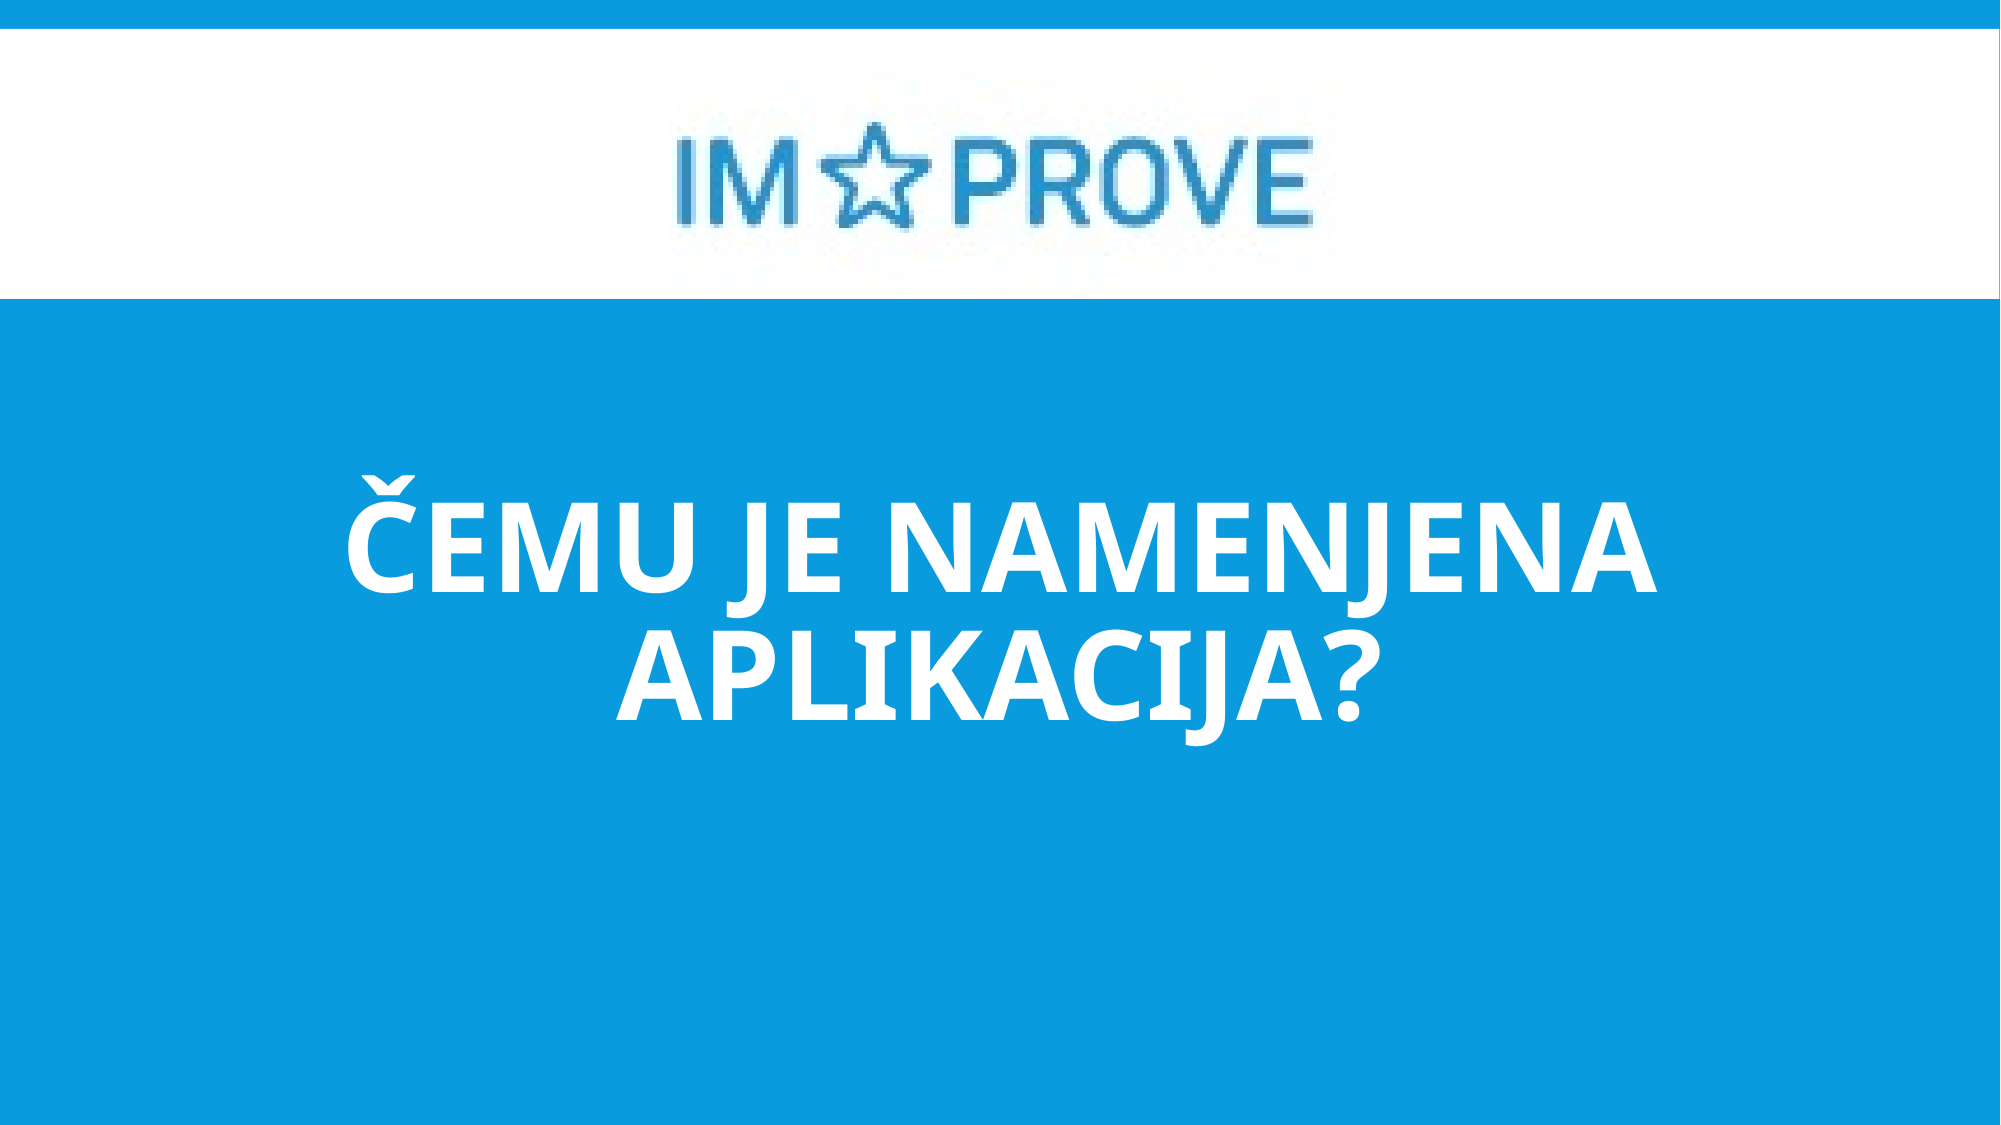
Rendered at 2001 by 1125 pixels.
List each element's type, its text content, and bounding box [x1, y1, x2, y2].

picture [363, 476, 414, 494]
picture [1186, 742, 1211, 746]
title Čemu je namenjena aplikacija? [197, 494, 1803, 742]
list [594, 71, 1406, 295]
